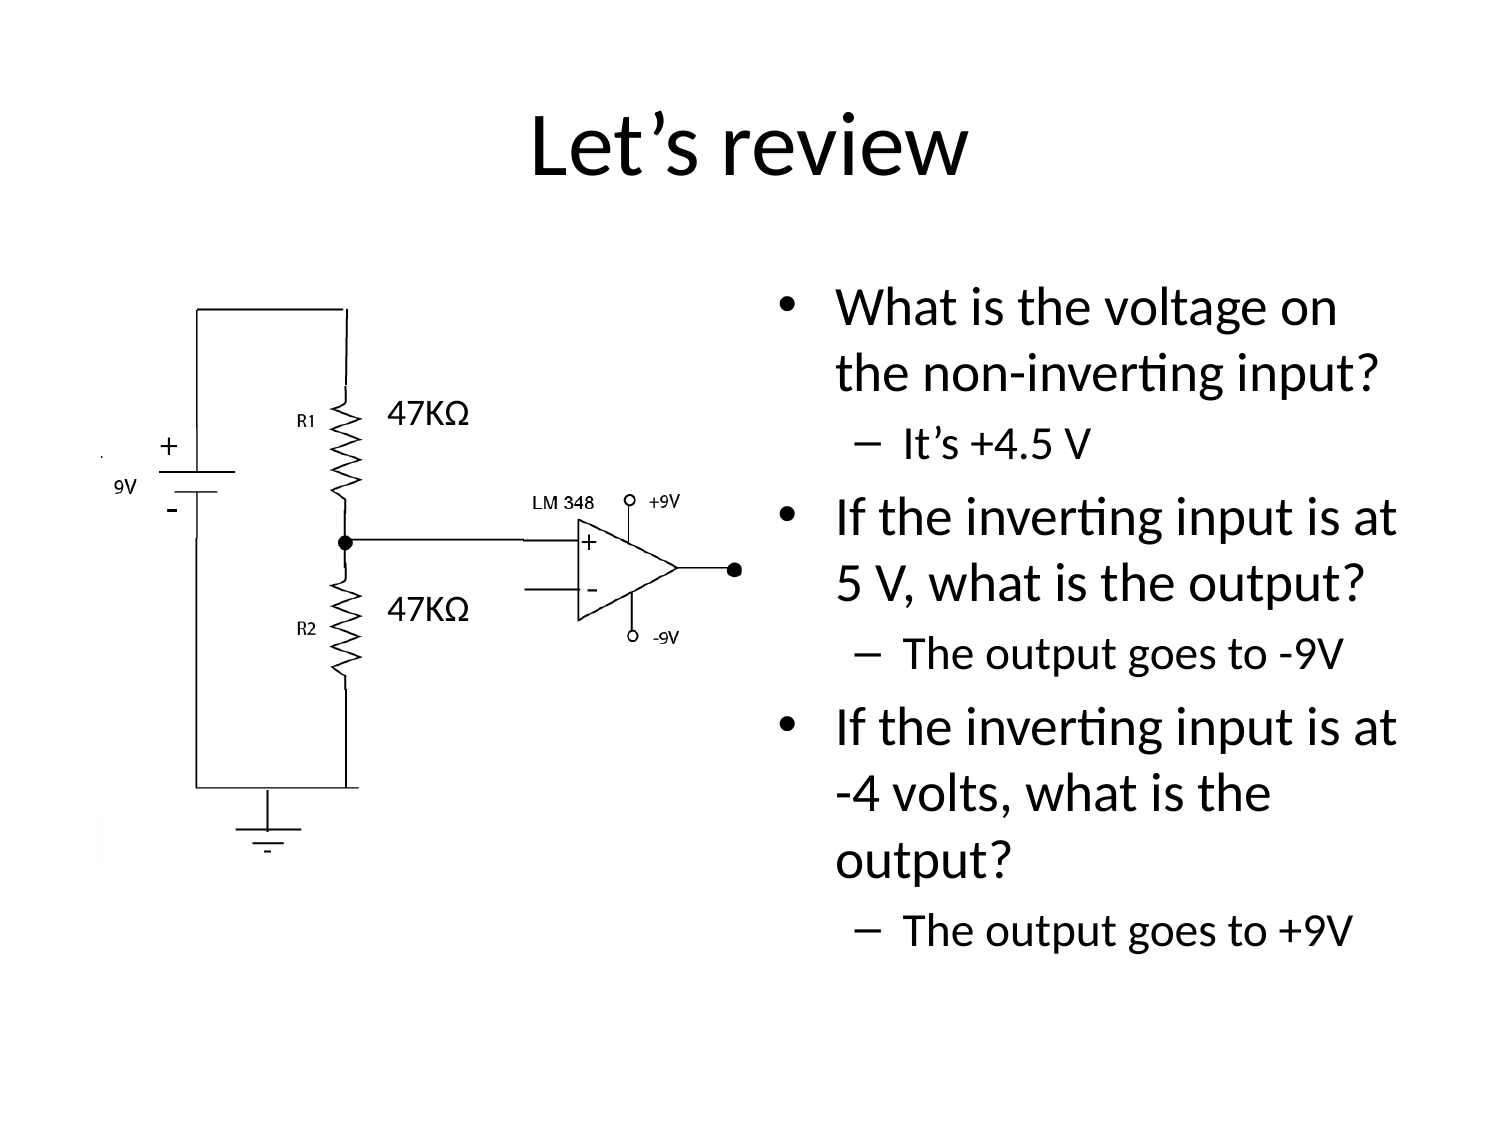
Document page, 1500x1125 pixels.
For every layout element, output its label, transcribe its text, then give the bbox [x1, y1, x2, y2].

picture [99, 289, 772, 863]
title Let’s review [75, 45, 1425, 233]
list What is the voltage on the non-inverting input? It’s +4.5 V If the inverting input is at 5 V, what is the output? The output goes to -9V If the inverting input is at -4 volts, what is the output? The output goes to +9V [762, 262, 1425, 1005]
